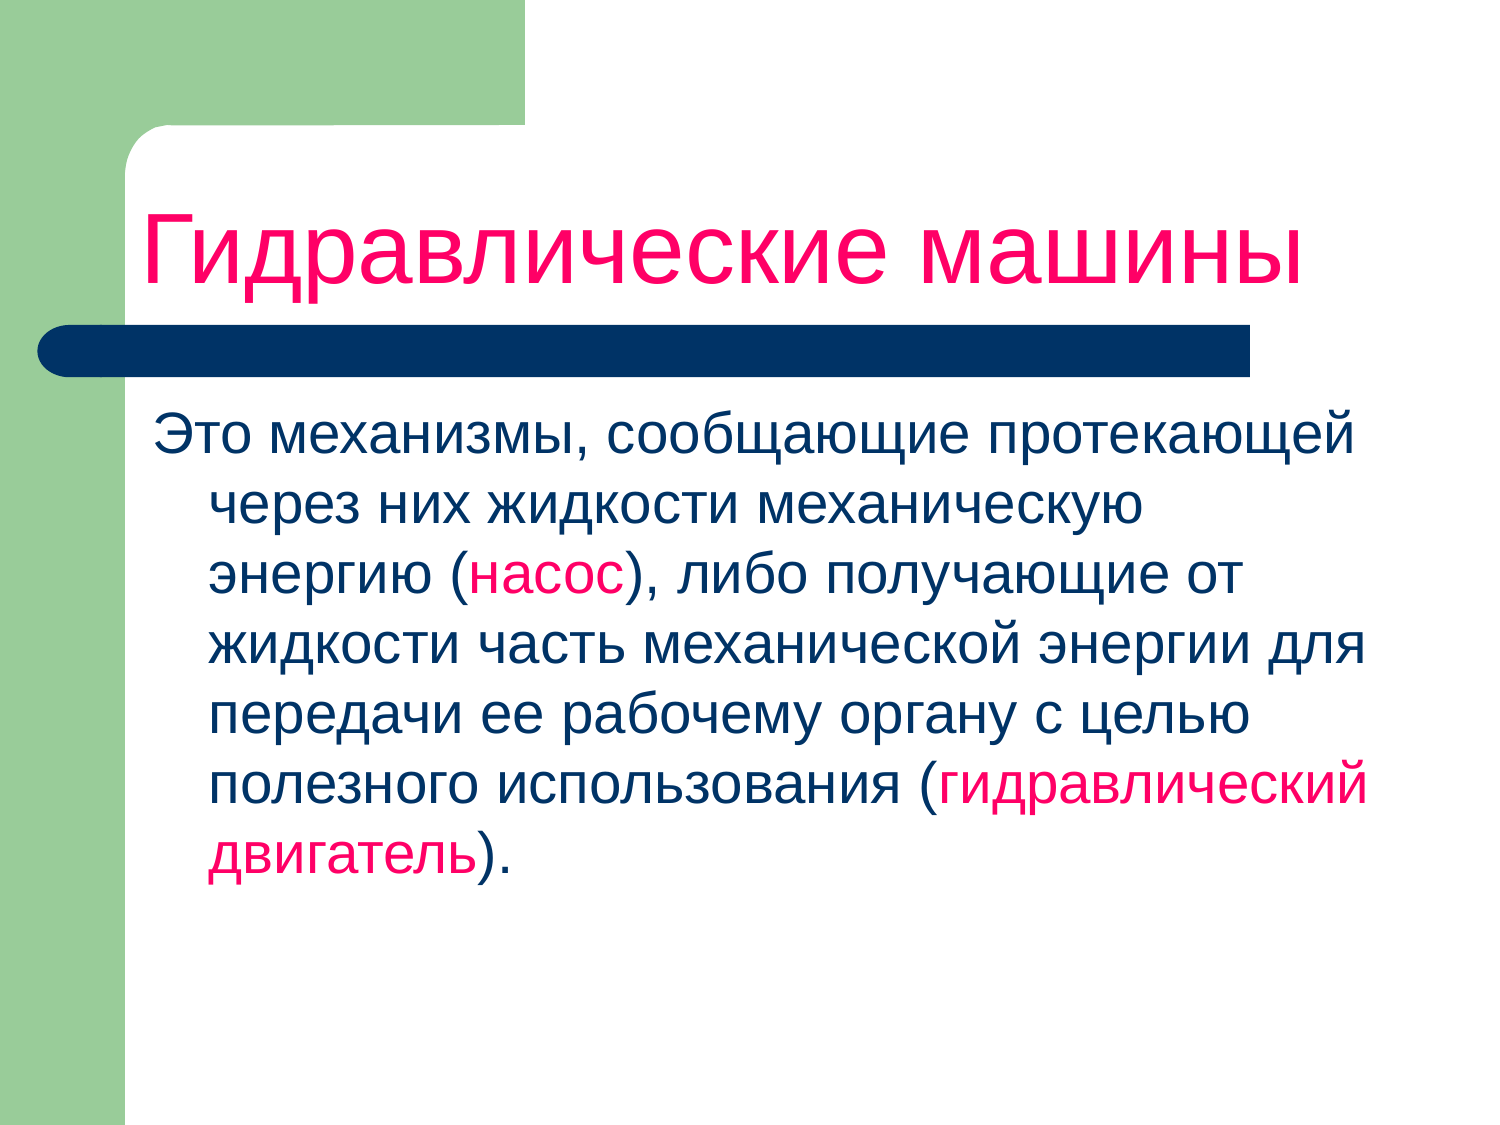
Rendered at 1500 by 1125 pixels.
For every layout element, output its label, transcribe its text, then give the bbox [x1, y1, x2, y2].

list Это механизмы, сообщающие протекающей через них жидкости механическую энергию (насос), либо получающие от жидкости часть механической энергии для передачи ее рабочему органу с целью полезного использования (гидравлический двигатель). [137, 387, 1400, 999]
title Гидравлические машины [125, 125, 1425, 313]
